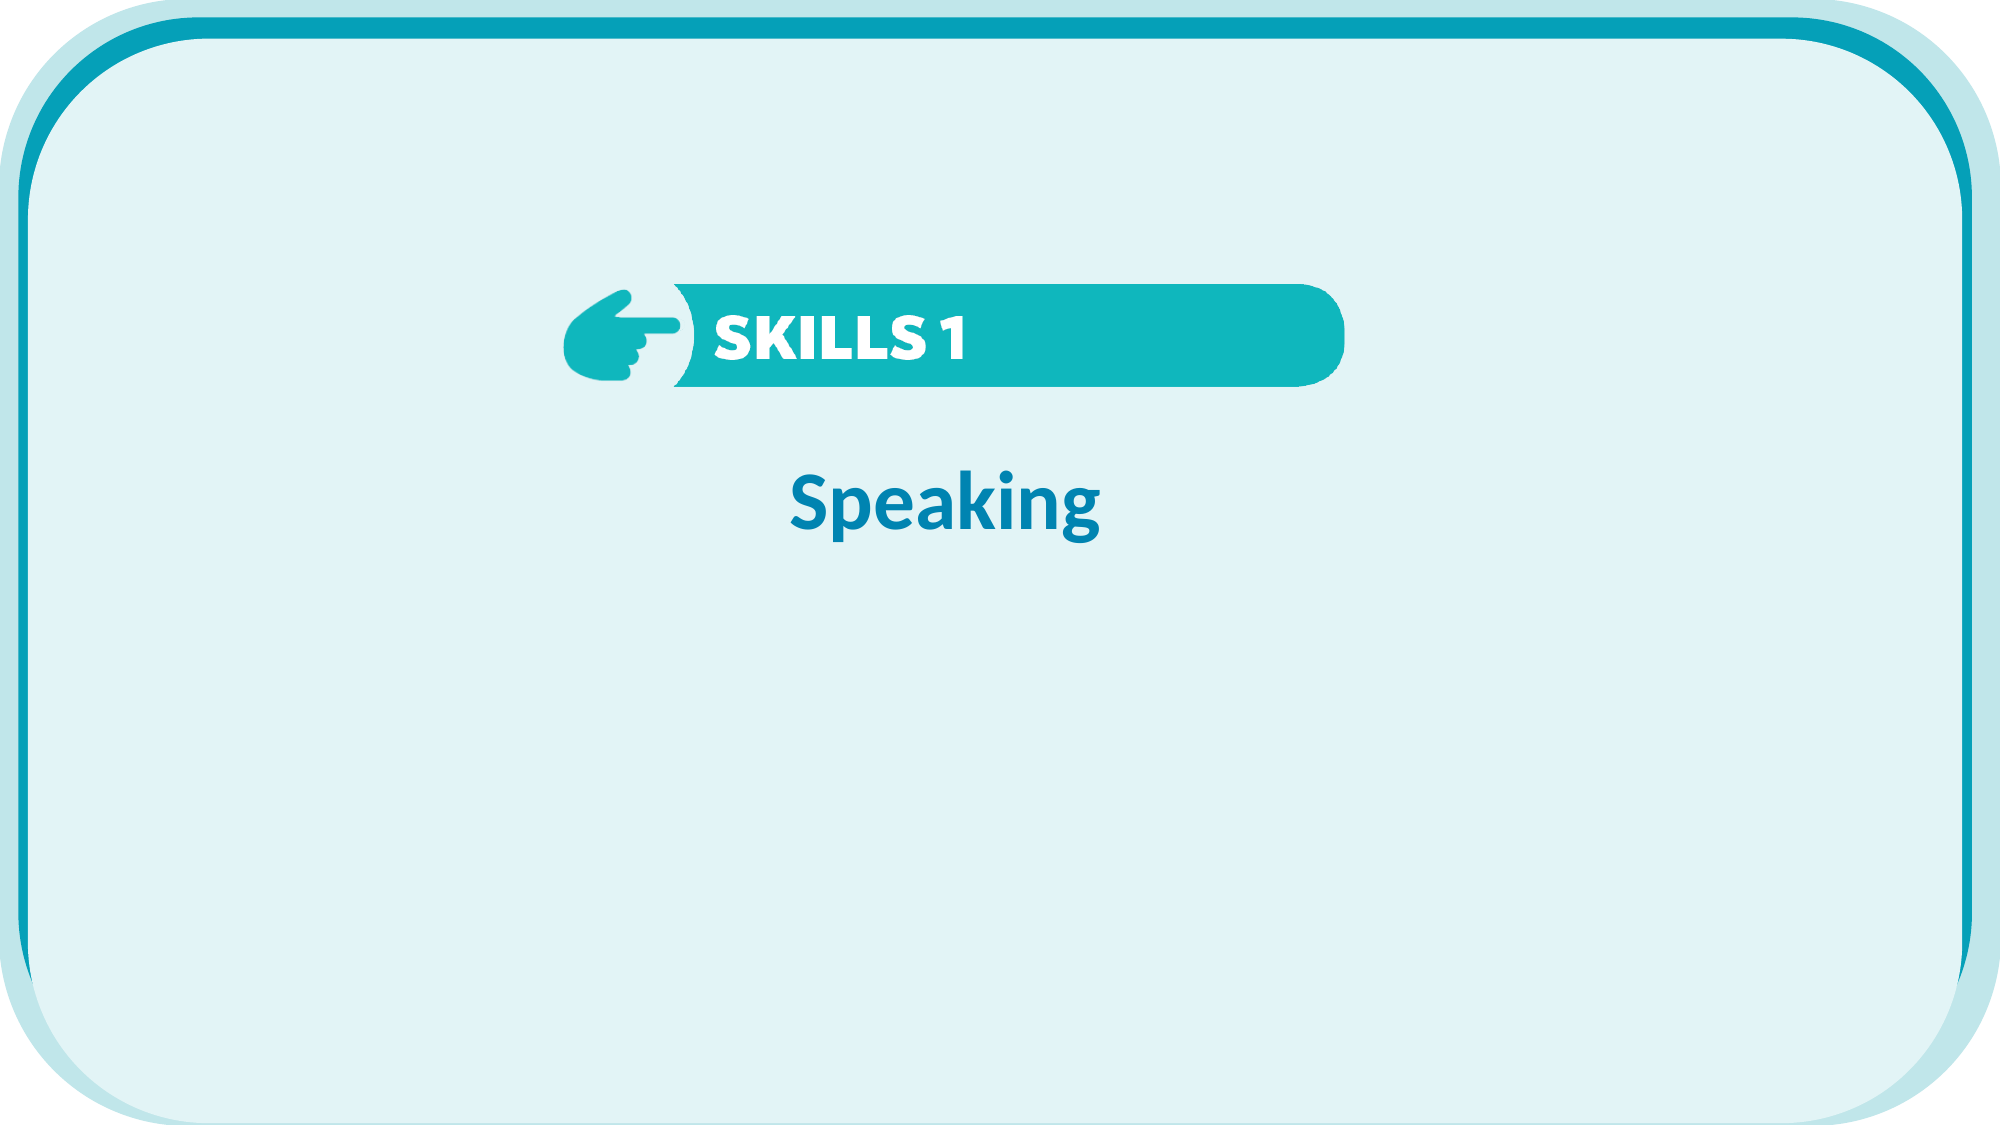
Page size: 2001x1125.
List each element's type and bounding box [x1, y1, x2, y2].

text_box [538, 272, 1352, 555]
text_box [0, 0, 2000, 1125]
